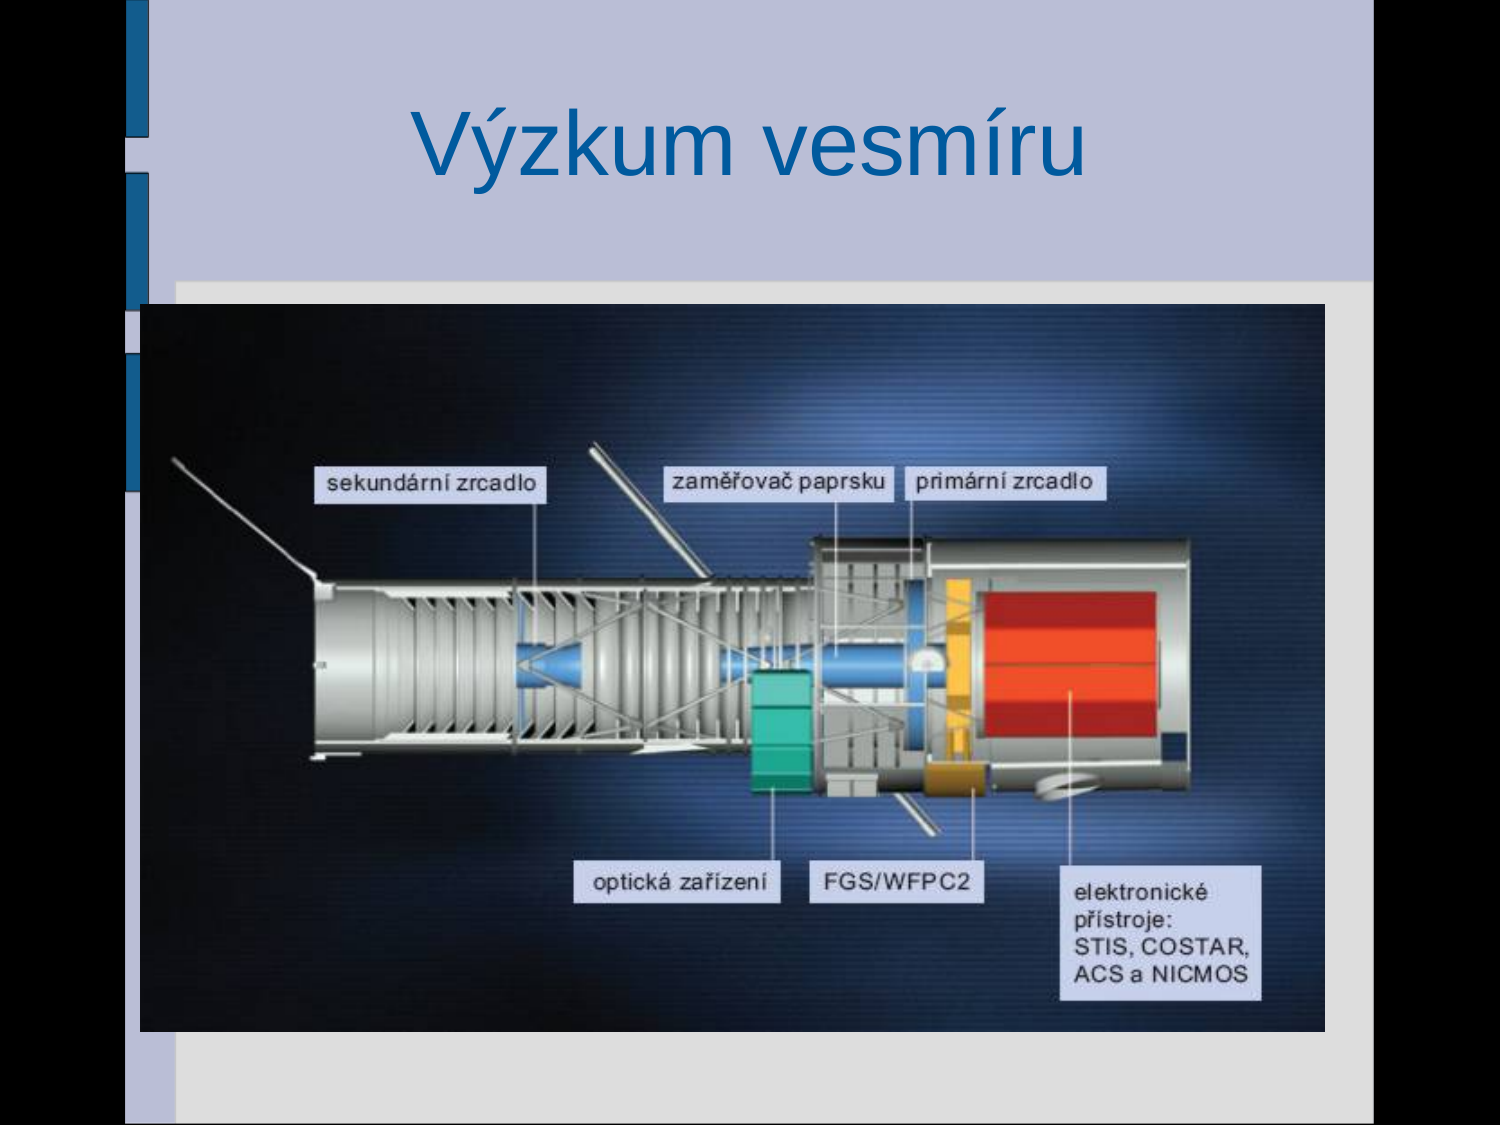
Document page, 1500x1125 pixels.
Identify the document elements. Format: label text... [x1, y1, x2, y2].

picture [0, 1, 1500, 1125]
slide_number 41 [1074, 1024, 1426, 1103]
title Výzkum vesmíru [74, 44, 1426, 233]
